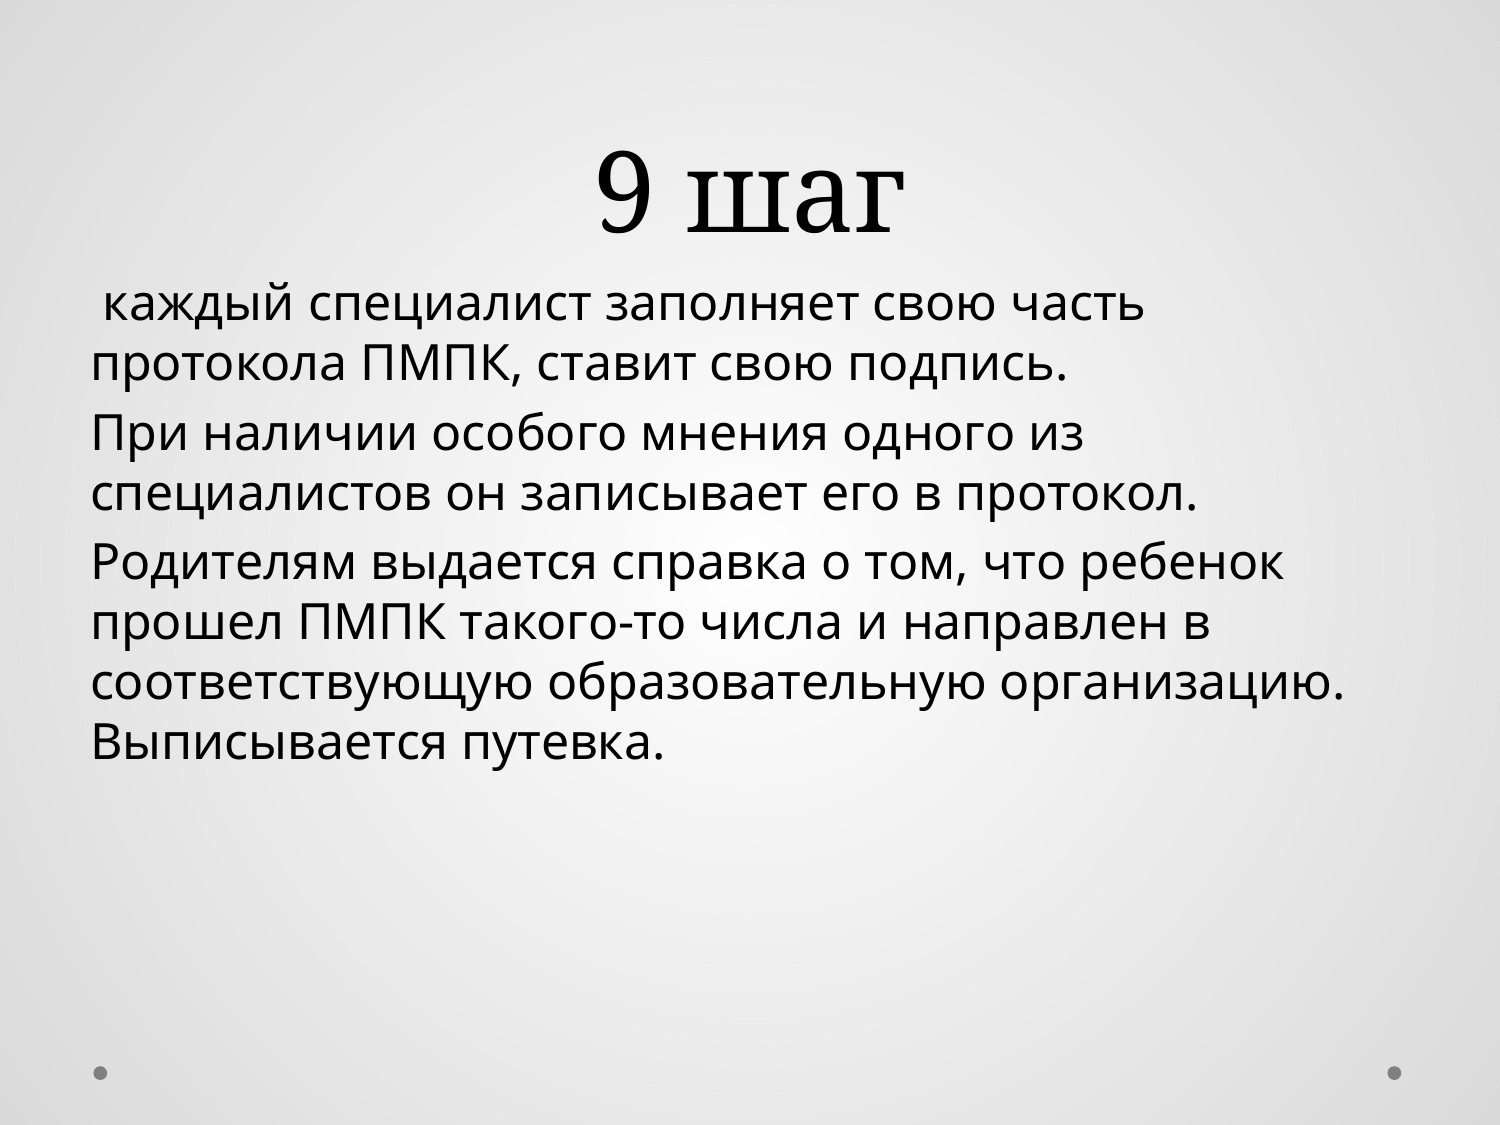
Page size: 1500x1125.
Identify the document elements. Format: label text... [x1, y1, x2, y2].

title 9 шаг [75, 0, 1425, 262]
list каждый специалист заполняет свою часть протокола ПМПК, ставит свою подпись. При наличии особого мнения одного из специалистов он записывает его в протокол. Родителям выдается справка о том, что ребенок прошел ПМПК такого-то числа и направлен в соответствующую образовательную организацию. Выписывается путевка. [75, 262, 1425, 1005]
